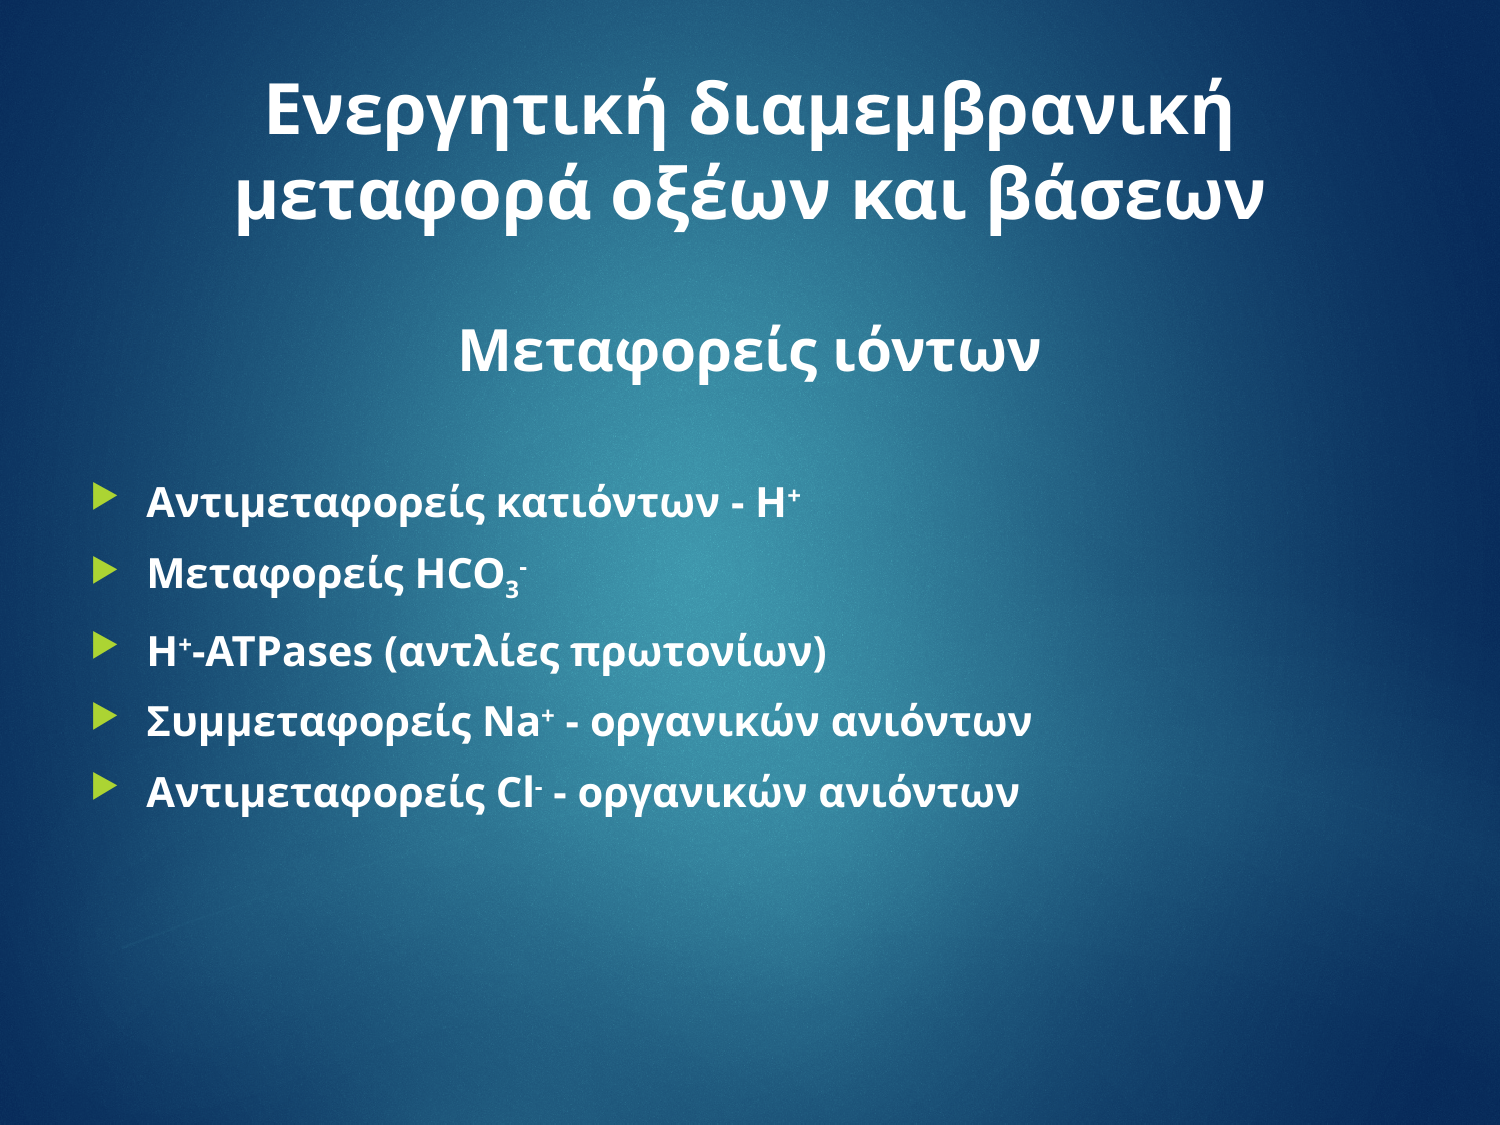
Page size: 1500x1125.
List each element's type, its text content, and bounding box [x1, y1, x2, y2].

list Αντιμεταφορείς κατιόντων - Η+ Μεταφορείς HCO3- H+-ATPases (αντλίες πρωτονίων) Συμμεταφορείς Na+ - οργανικών ανιόντων Αντιμεταφορείς Cl- - οργανικών ανιόντων [75, 468, 1425, 1083]
title Ενεργητική διαμεμβρανική μεταφορά οξέων και βάσεων Μεταφορείς ιόντων [75, 56, 1425, 468]
